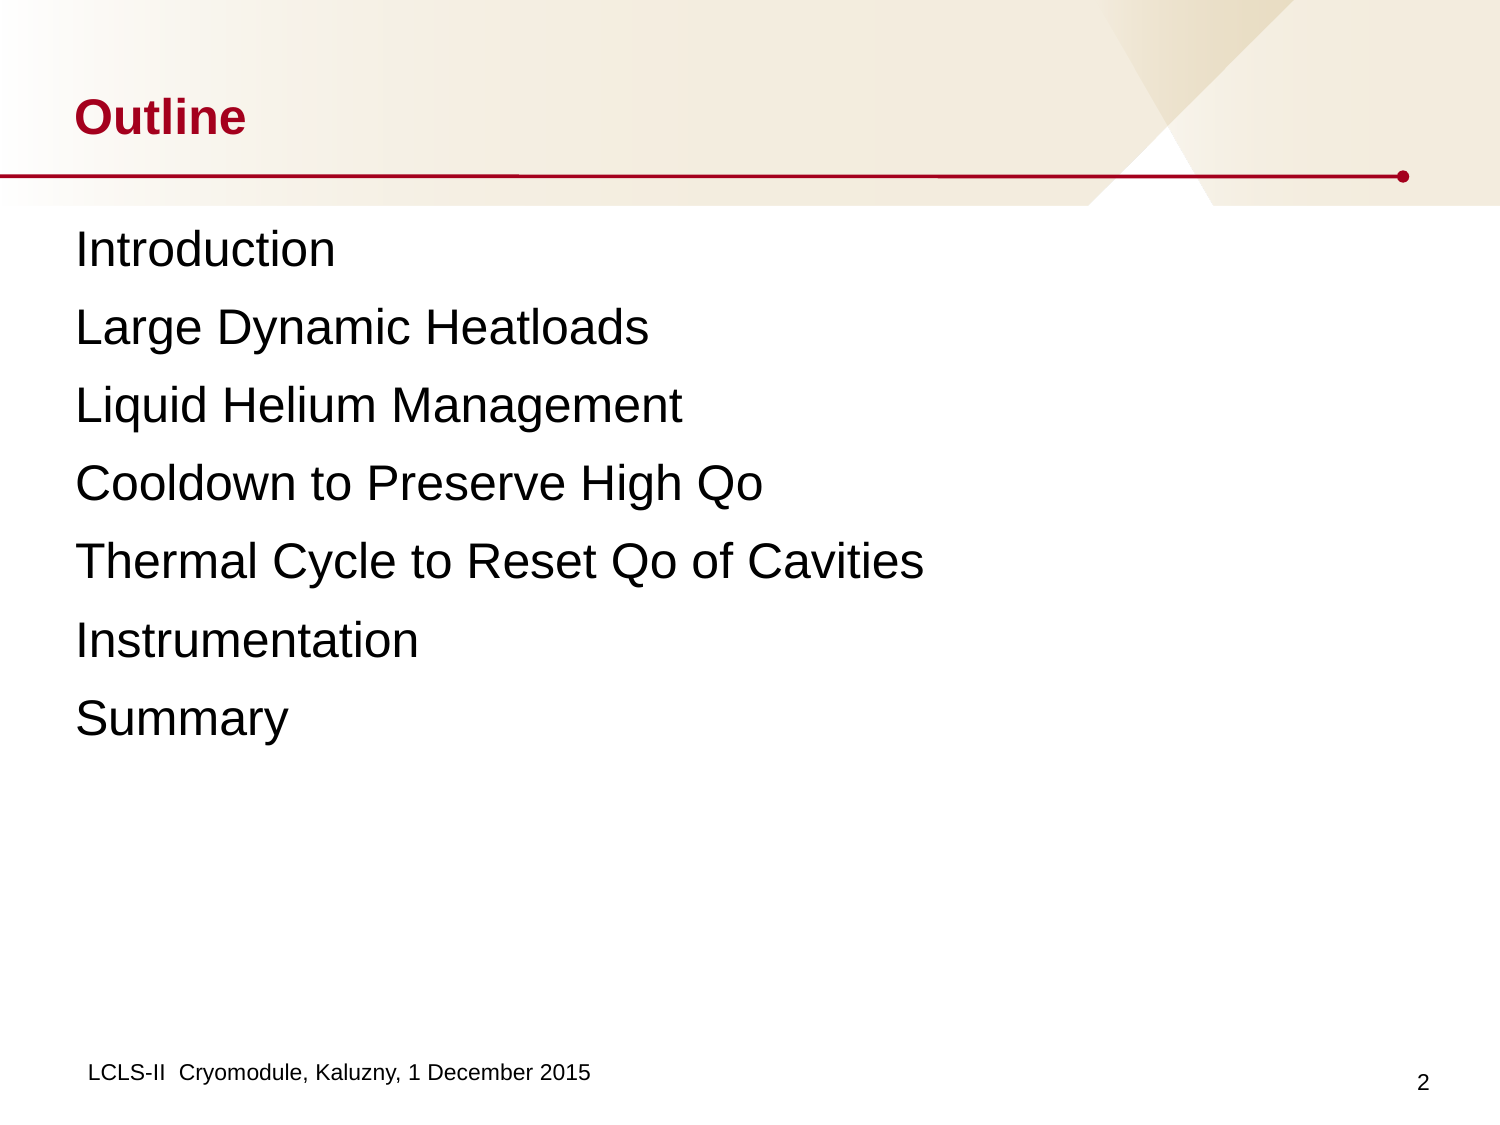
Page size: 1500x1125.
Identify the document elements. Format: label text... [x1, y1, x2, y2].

slide_number 2 [1405, 1036, 1458, 1125]
list Introduction Large Dynamic Heatloads Liquid Helium Management Cooldown to Preserve High Qo Thermal Cycle to Reset Qo of Cavities Instrumentation Summary [75, 203, 1406, 1035]
title Outline [74, 21, 1404, 145]
footer LCLS-II Cryomodule, Kaluzny, 1 December 2015 [73, 1050, 750, 1102]
picture [0, 0, 1500, 206]
